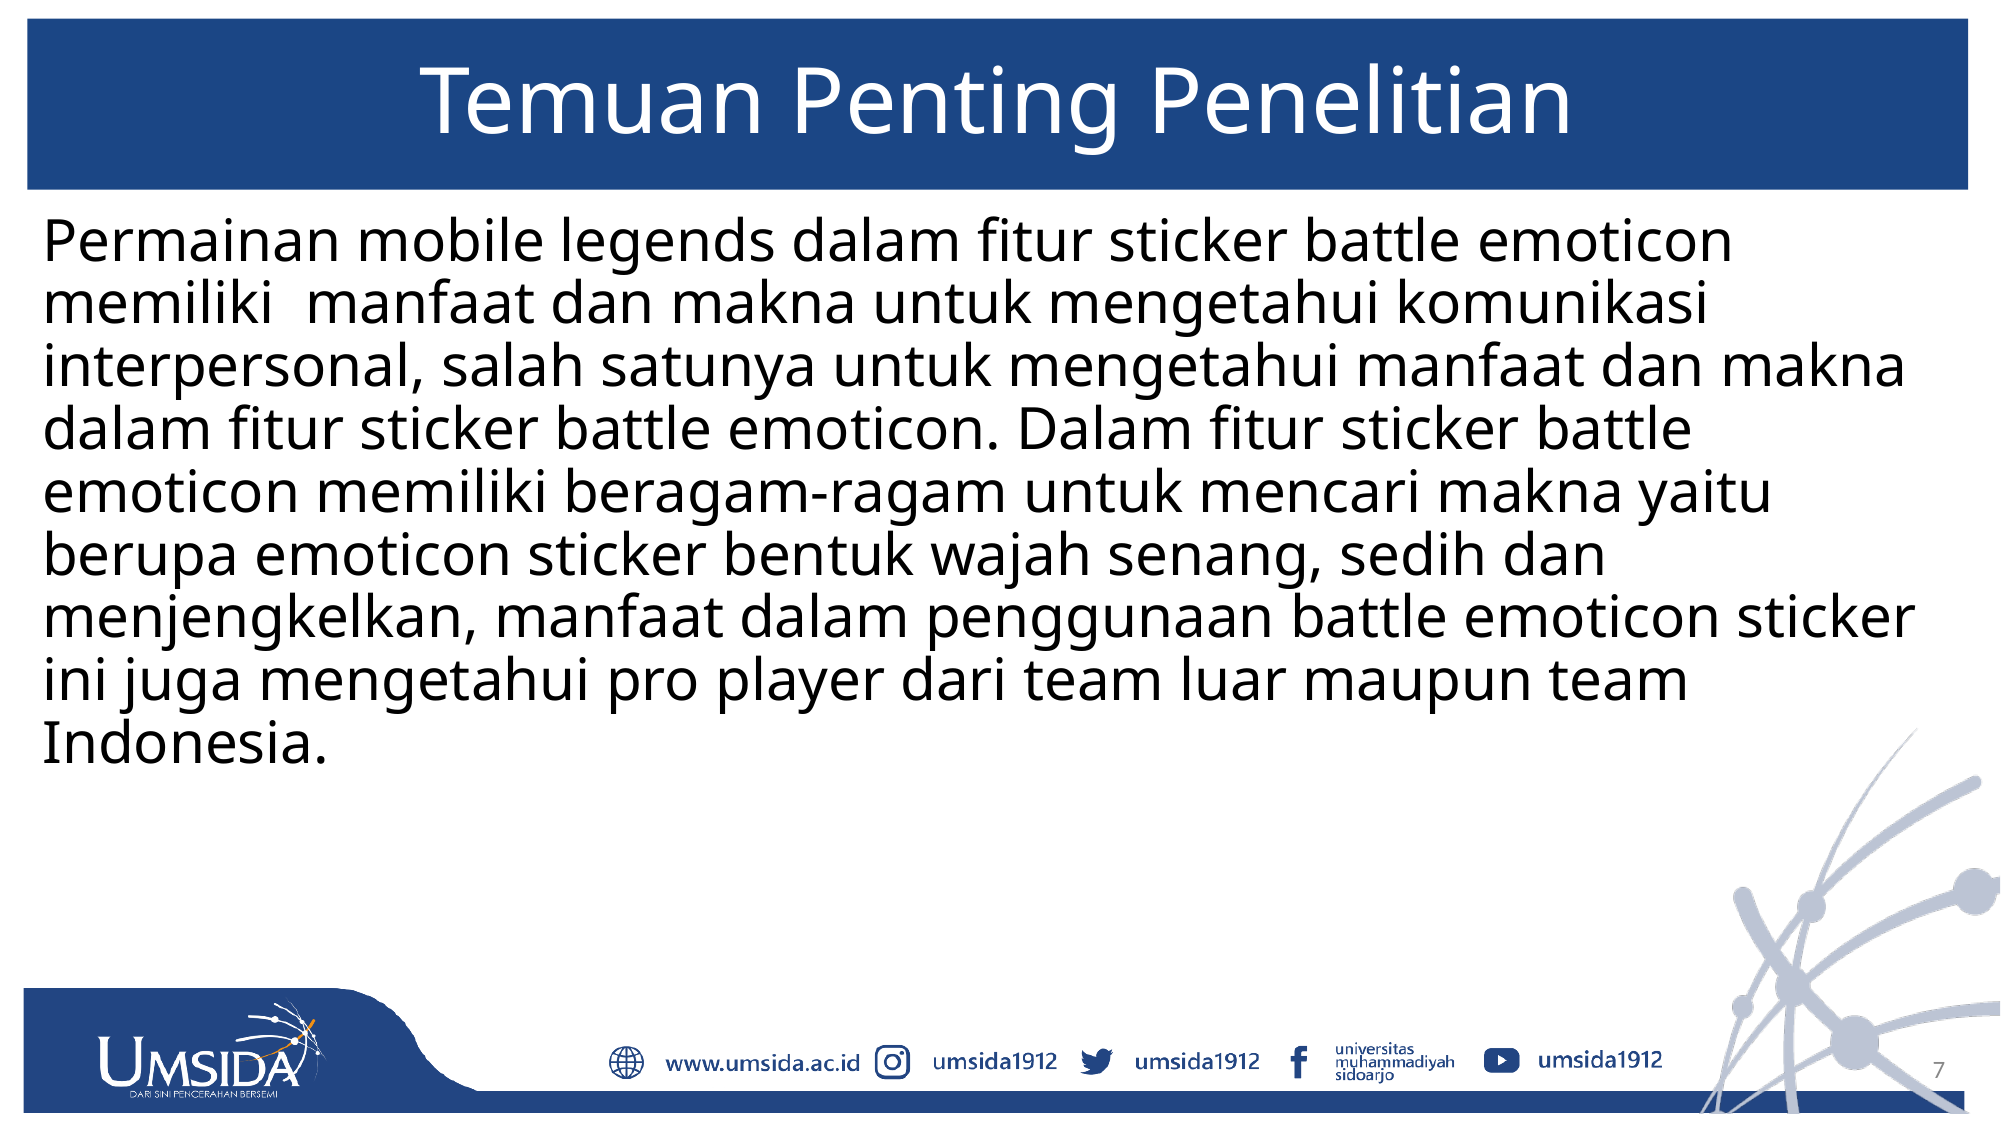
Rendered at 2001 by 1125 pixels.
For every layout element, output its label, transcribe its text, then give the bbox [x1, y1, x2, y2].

picture [23, 51, 2001, 1114]
list Permainan mobile legends dalam fitur sticker battle emoticon memiliki manfaat dan makna untuk mengetahui komunikasi interpersonal, salah satunya untuk mengetahui manfaat dan makna dalam fitur sticker battle emoticon. Dalam fitur sticker battle emoticon memiliki beragam-ragam untuk mencari makna yaitu berupa emoticon sticker bentuk wajah senang, sedih dan menjengkelkan, manfaat dalam penggunaan battle emoticon sticker ini juga mengetahui pro player dari team luar maupun team Indonesia. [27, 203, 1969, 1039]
title Temuan Penting Penelitian [27, 18, 1969, 190]
